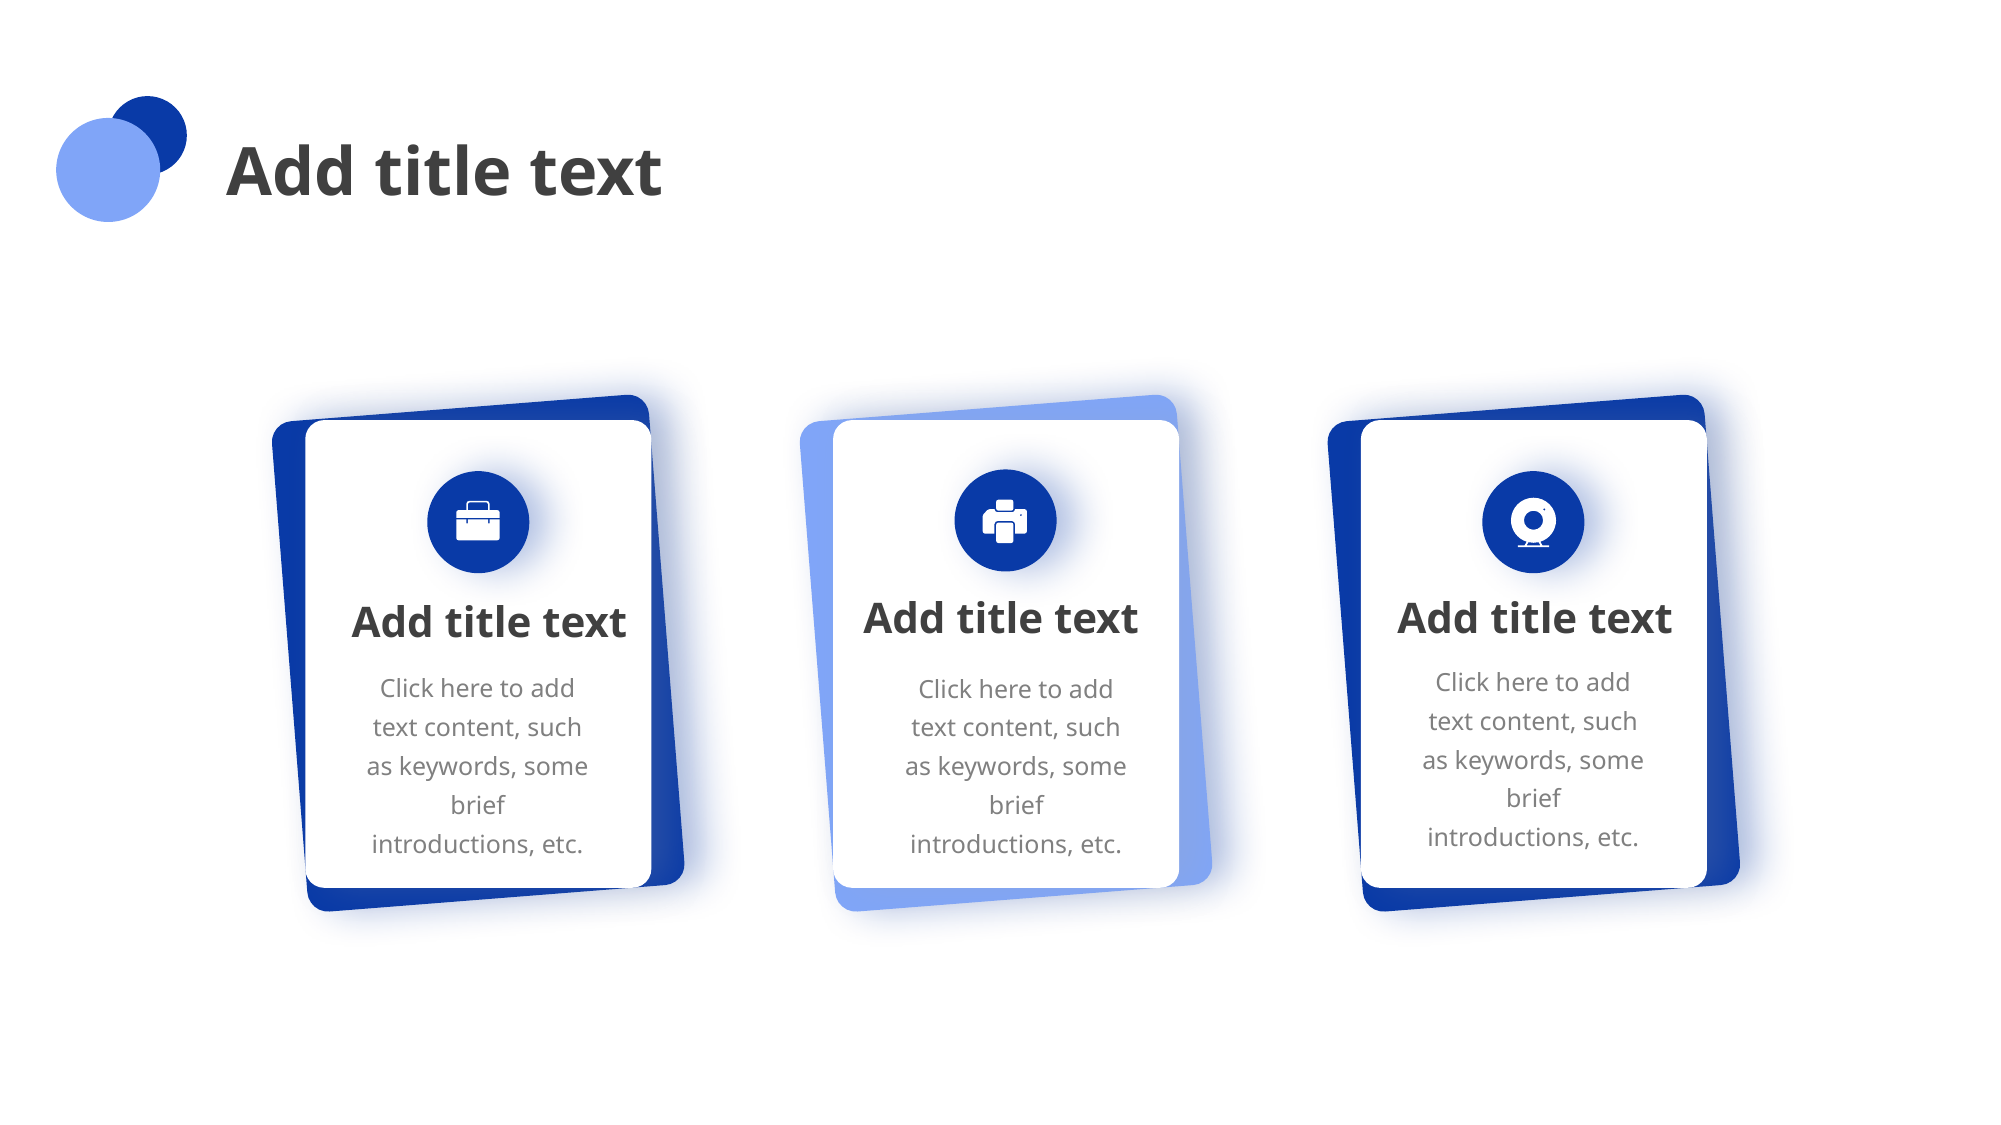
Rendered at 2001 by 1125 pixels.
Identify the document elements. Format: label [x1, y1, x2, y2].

text_box [56, 96, 779, 223]
text_box [288, 407, 1723, 900]
